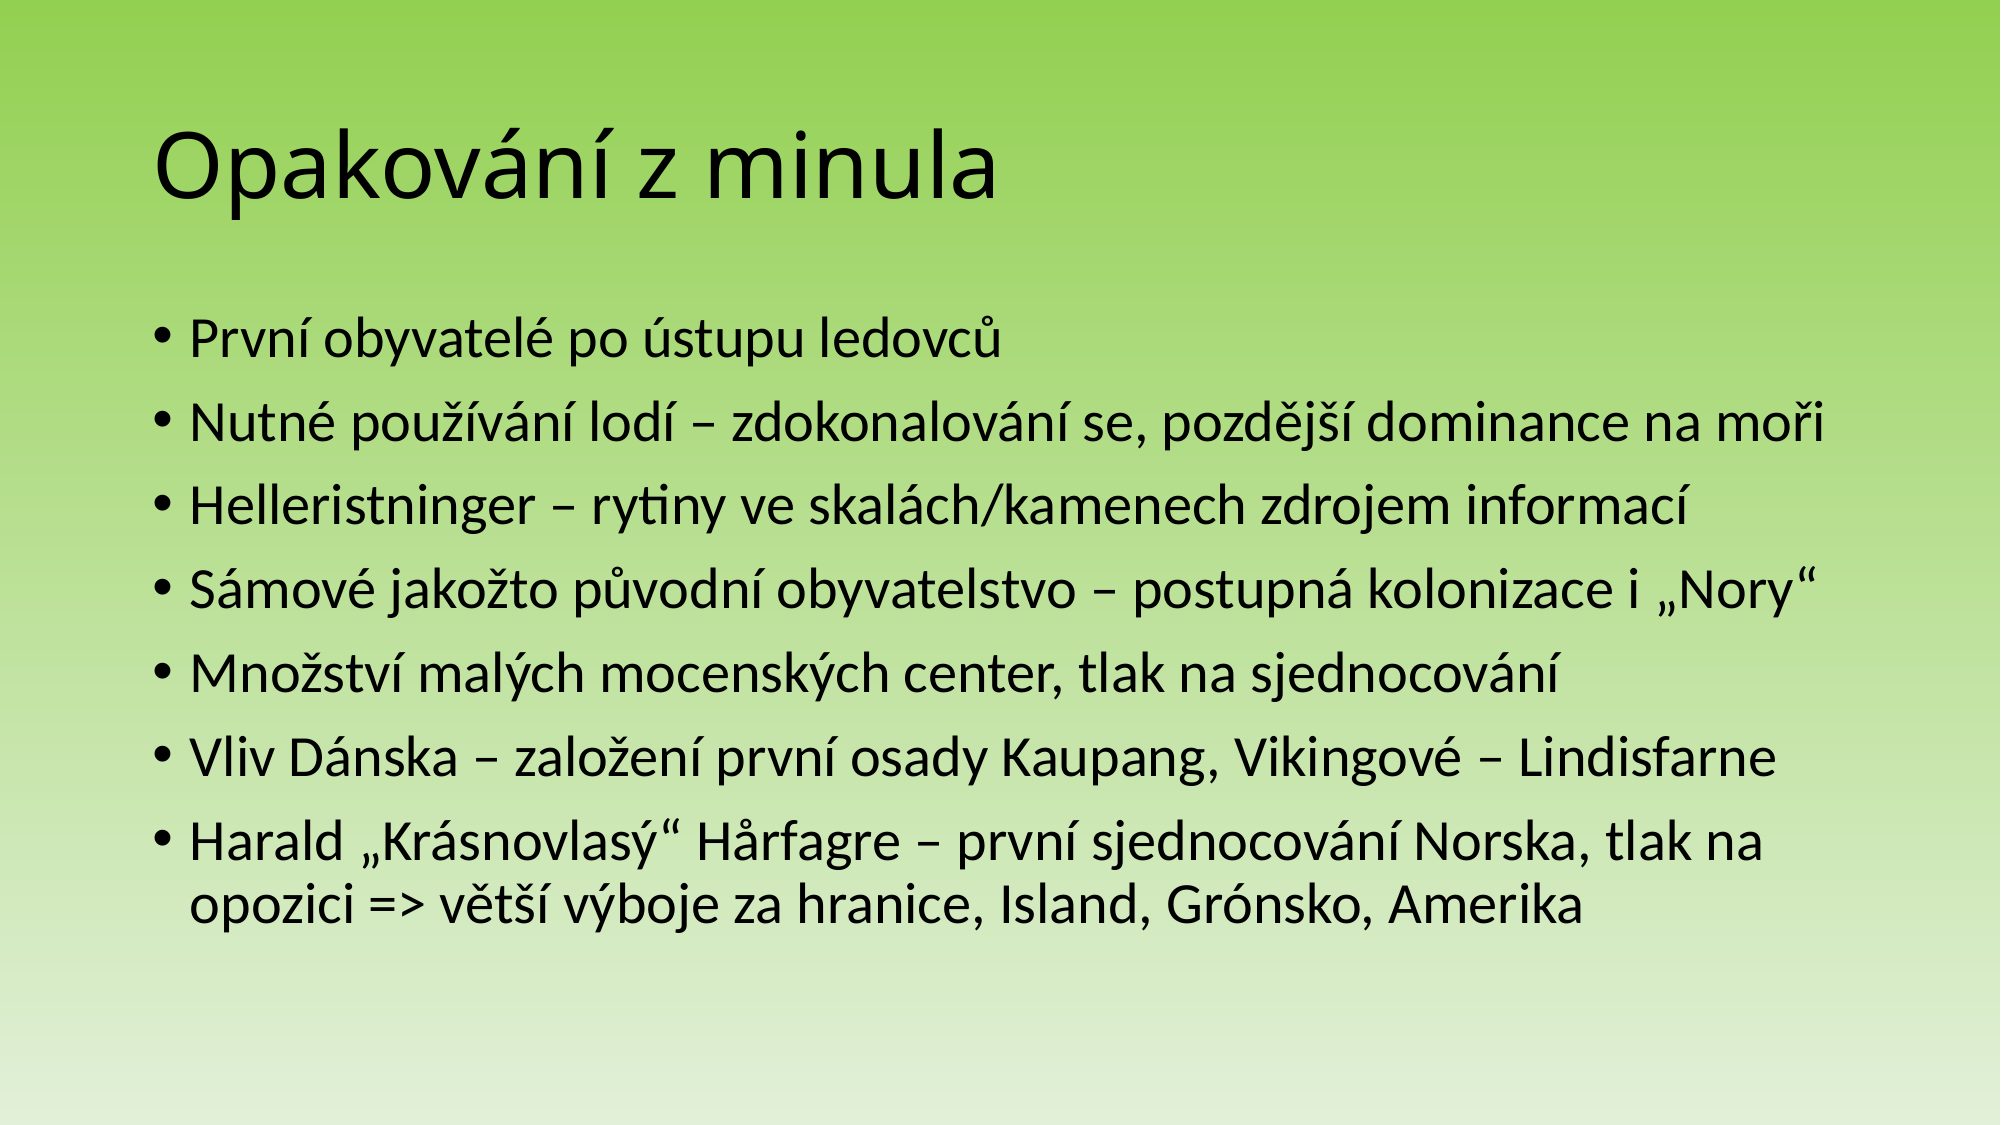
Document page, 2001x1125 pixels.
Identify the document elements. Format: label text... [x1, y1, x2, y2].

title Opakování z minula [137, 59, 1863, 278]
list První obyvatelé po ústupu ledovců Nutné používání lodí – zdokonalování se, pozdější dominance na moři Helleristninger – rytiny ve skalách/kamenech zdrojem informací Sámové jakožto původní obyvatelstvo – postupná kolonizace i „Nory“ Množství malých mocenských center, tlak na sjednocování Vliv Dánska – založení první osady Kaupang, Vikingové – Lindisfarne Harald „Krásnovlasý“ Hårfagre – první sjednocování Norska, tlak na opozici =˃ větší výboje za hranice, Island, Grónsko, Amerika [137, 299, 1863, 1014]
